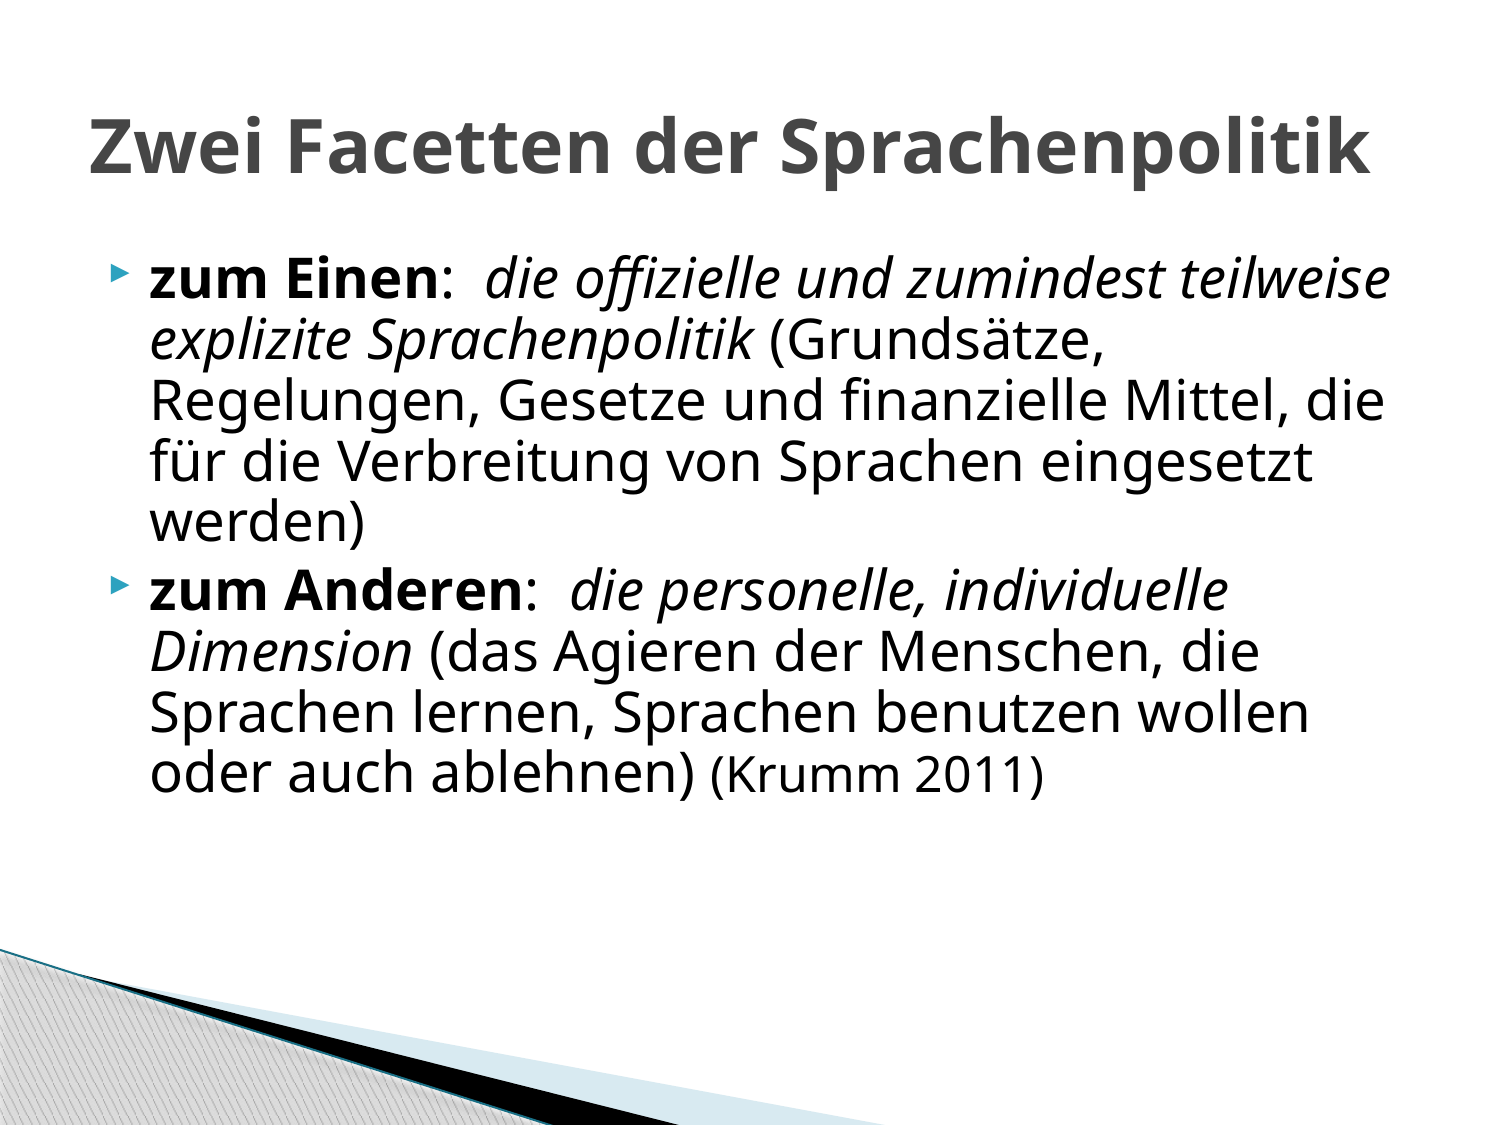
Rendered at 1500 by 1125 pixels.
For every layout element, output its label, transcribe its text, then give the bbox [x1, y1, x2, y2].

list zum Einen: die offizielle und zumindest teilweise explizite Sprachenpolitik (Grundsätze, Regelungen, Gesetze und finanzielle Mittel, die für die Verbreitung von Sprachen eingesetzt werden) zum Anderen: die personelle, individuelle Dimension (das Agieren der Menschen, die Sprachen lernen, Sprachen benutzen wollen oder auch ablehnen) (Krumm 2011) [75, 243, 1425, 986]
title Zwei Facetten der Sprachenpolitik [75, 45, 1425, 233]
